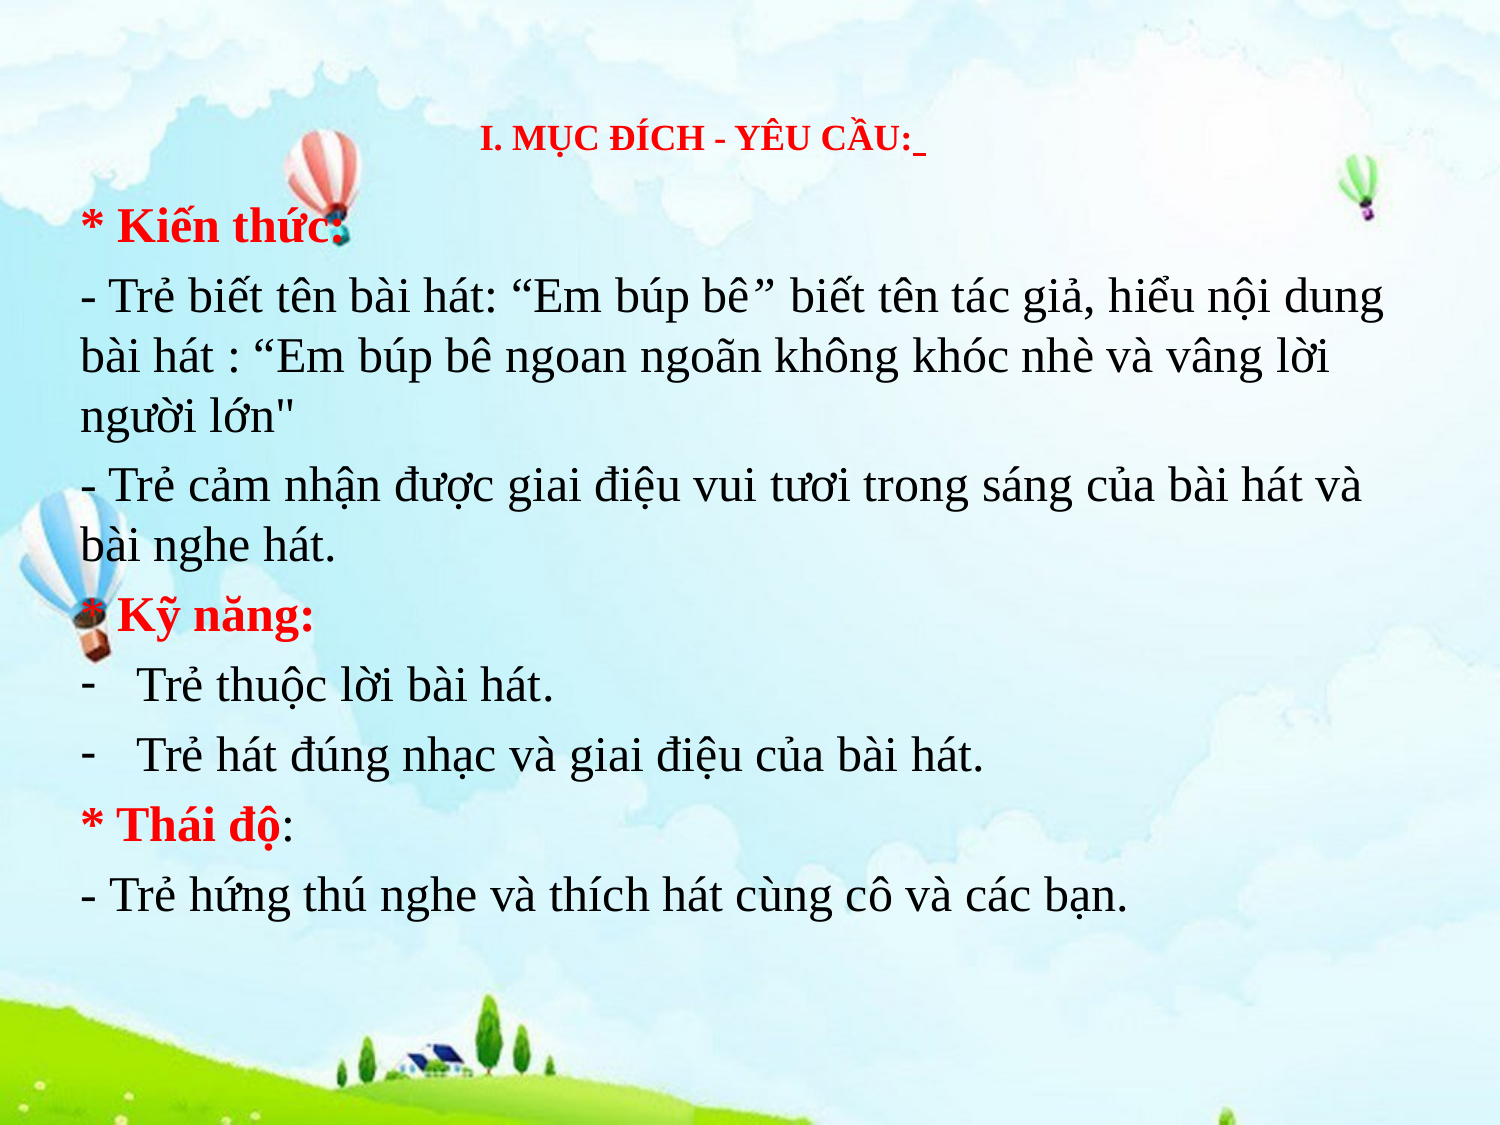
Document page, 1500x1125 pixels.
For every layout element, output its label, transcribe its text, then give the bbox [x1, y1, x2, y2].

picture [0, 0, 1500, 1125]
list * Kiến thức: - Trẻ biết tên bài hát: “Em búp bêˮ biết tên tác giả, hiểu nội dung bài hát : “Em búp bê ngoan ngoãn không khóc nhè và vâng lời người lớn" - Trẻ cảm nhận được giai điệu vui tươi trong sáng của bài hát và bài nghe hát. * Kỹ năng: Trẻ thuộc lời bài hát. Trẻ hát đúng nhạc và giai điệu của bài hát. * Thái độ: - Trẻ hứng thú nghe và thích hát cùng cô và các bạn. [64, 184, 1415, 927]
title I. MỤC ĐÍCH - YÊU CẦU: [312, 90, 1093, 184]
